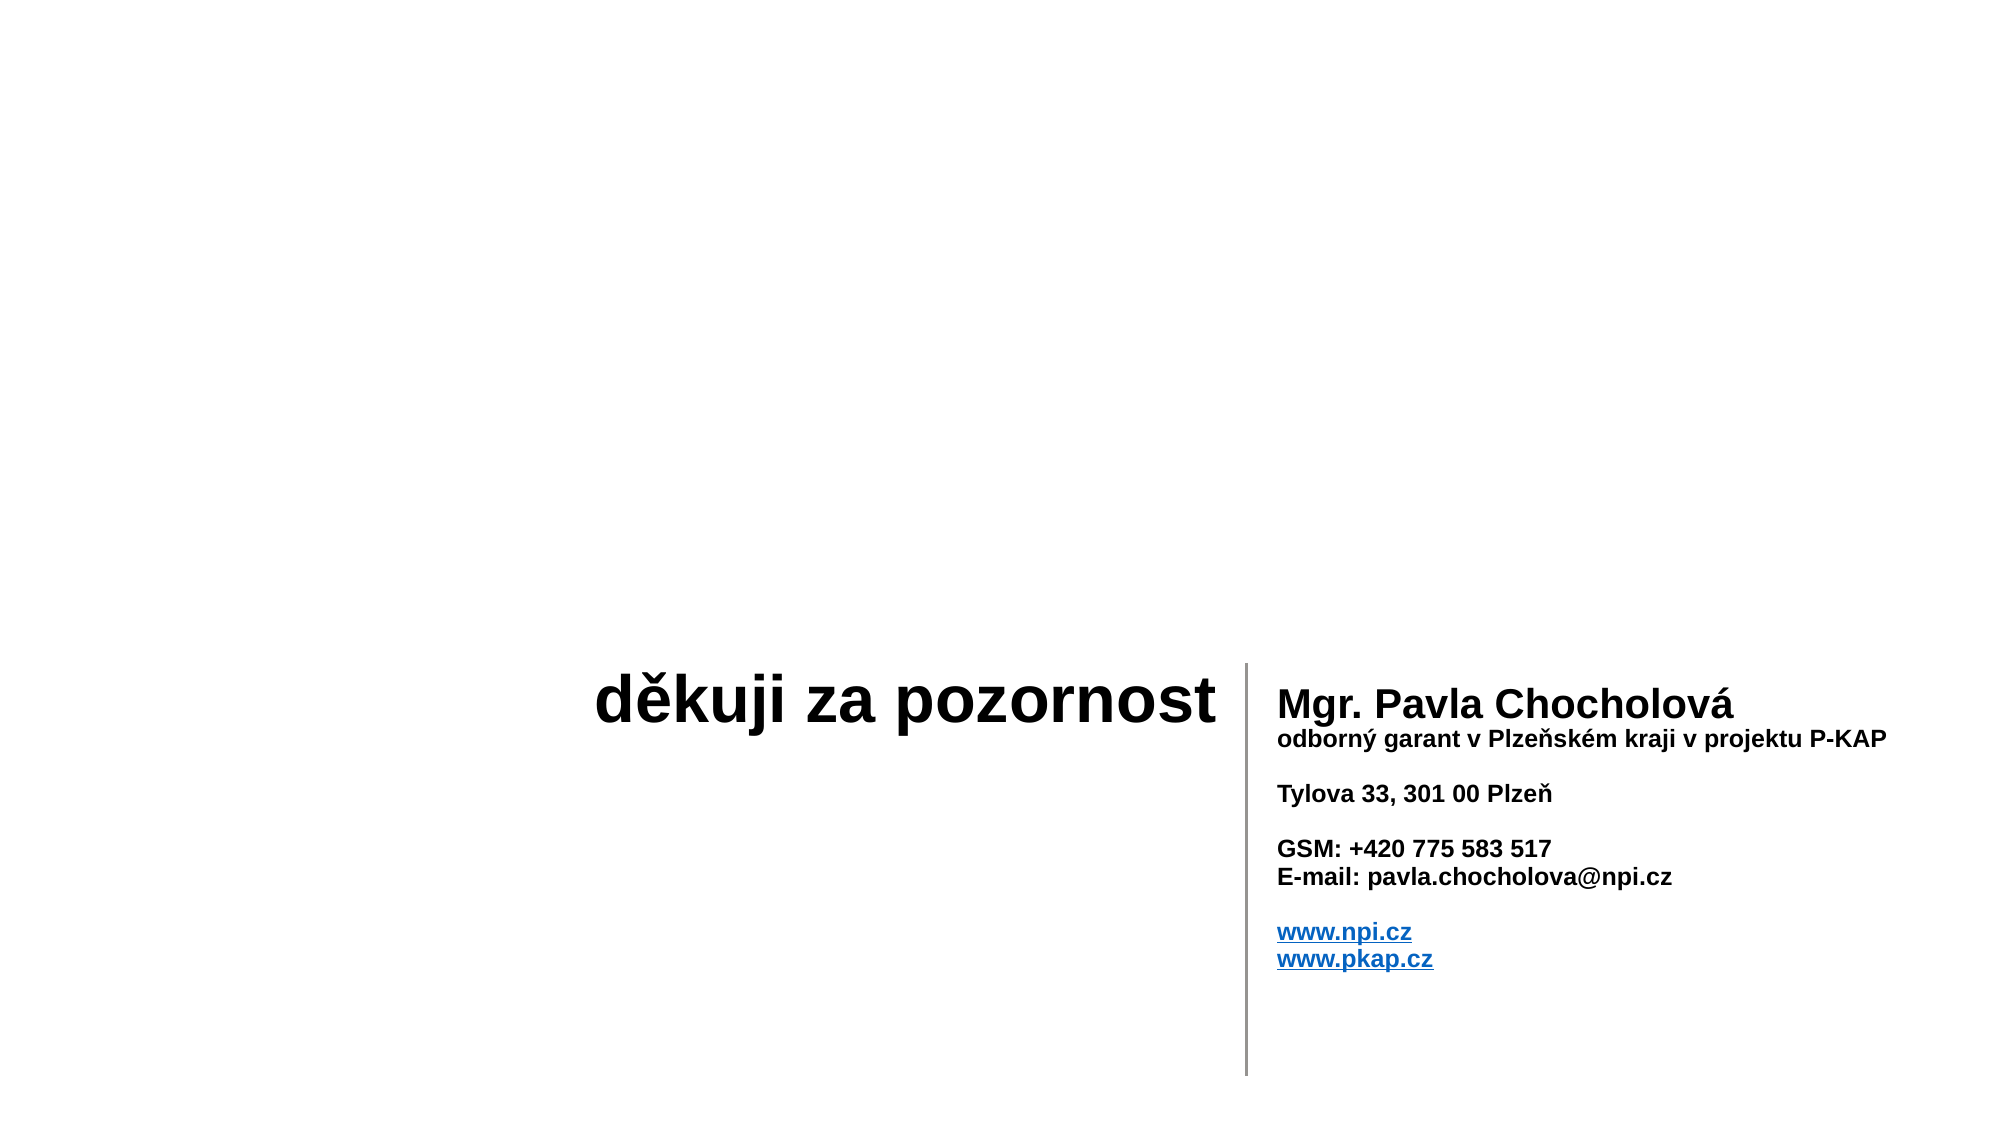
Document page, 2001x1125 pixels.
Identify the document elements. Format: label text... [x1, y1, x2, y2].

list Mgr. Pavla Chocholová odborný garant v Plzeňském kraji v projektu P-KAP Tylova 33, 301 00 Plzeň GSM: +420 775 583 517 E-mail: pavla.chocholova@npi.cz www.npi.cz www.pkap.cz [1262, 691, 1908, 987]
title děkuji za pozornost [249, 669, 1233, 838]
